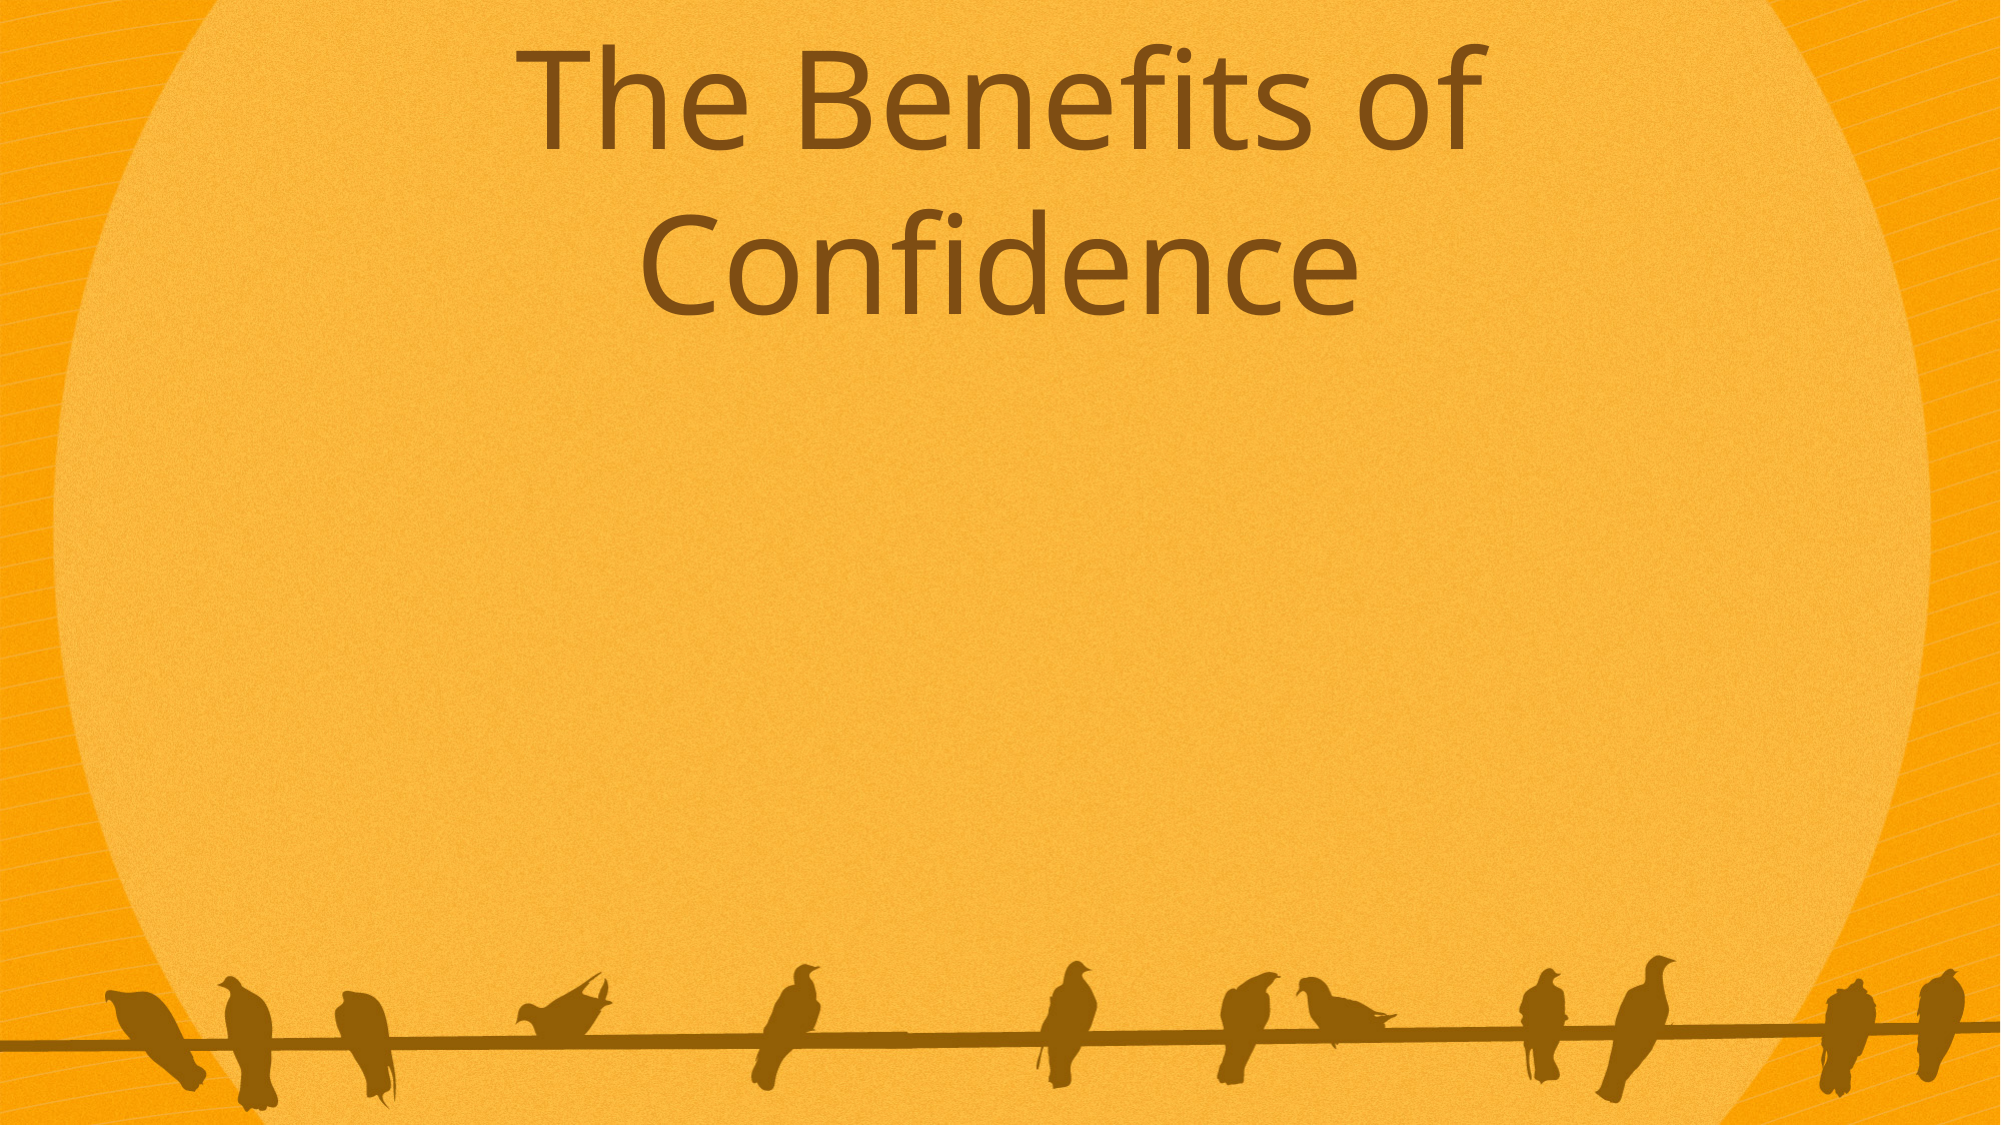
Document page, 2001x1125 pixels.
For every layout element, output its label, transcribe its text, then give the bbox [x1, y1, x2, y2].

picture [0, 0, 2001, 1125]
text_box The Benefits of Confidence [235, 4, 1764, 171]
